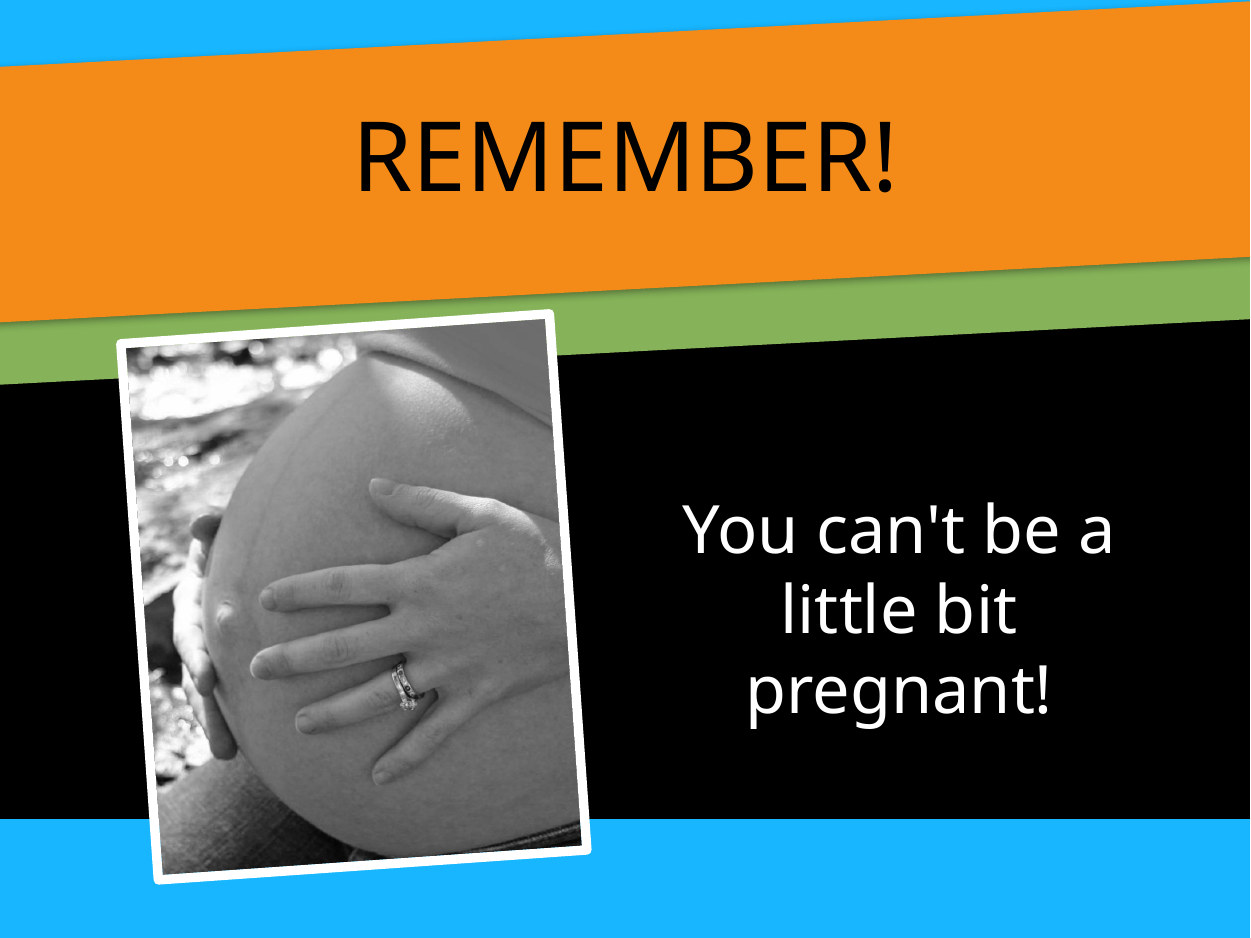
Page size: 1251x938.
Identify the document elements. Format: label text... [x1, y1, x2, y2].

text_box [0, 0, 1250, 87]
text_box REMEMBER! [0, 87, 1250, 219]
text_box You can't be a little bit pregnant! [610, 479, 1188, 735]
text_box [0, 381, 138, 819]
picture [143, 332, 565, 862]
text_box [568, 322, 1250, 819]
text_box [0, 269, 1250, 387]
text_box [0, 219, 1250, 325]
